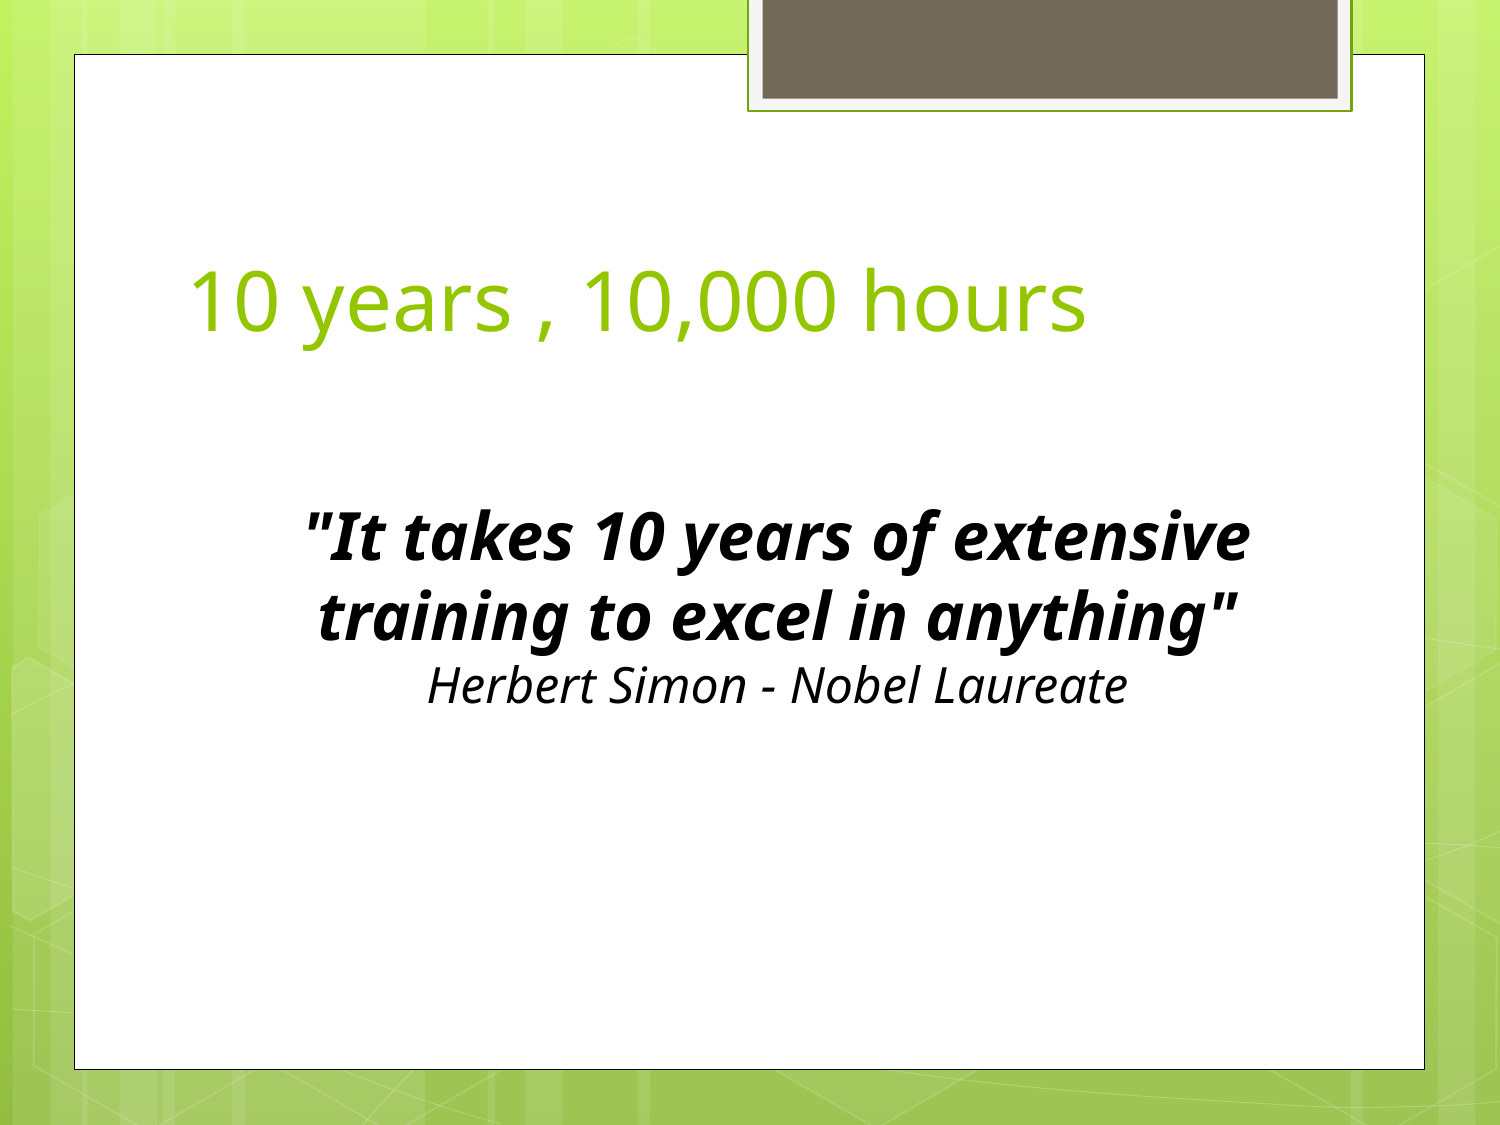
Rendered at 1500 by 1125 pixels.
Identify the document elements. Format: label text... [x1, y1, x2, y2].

text_box "It takes 10 years of extensive training to excel in anything" Herbert Simon - Nobel Laureate [202, 486, 1353, 722]
title 10 years , 10,000 hours [171, 168, 1324, 357]
